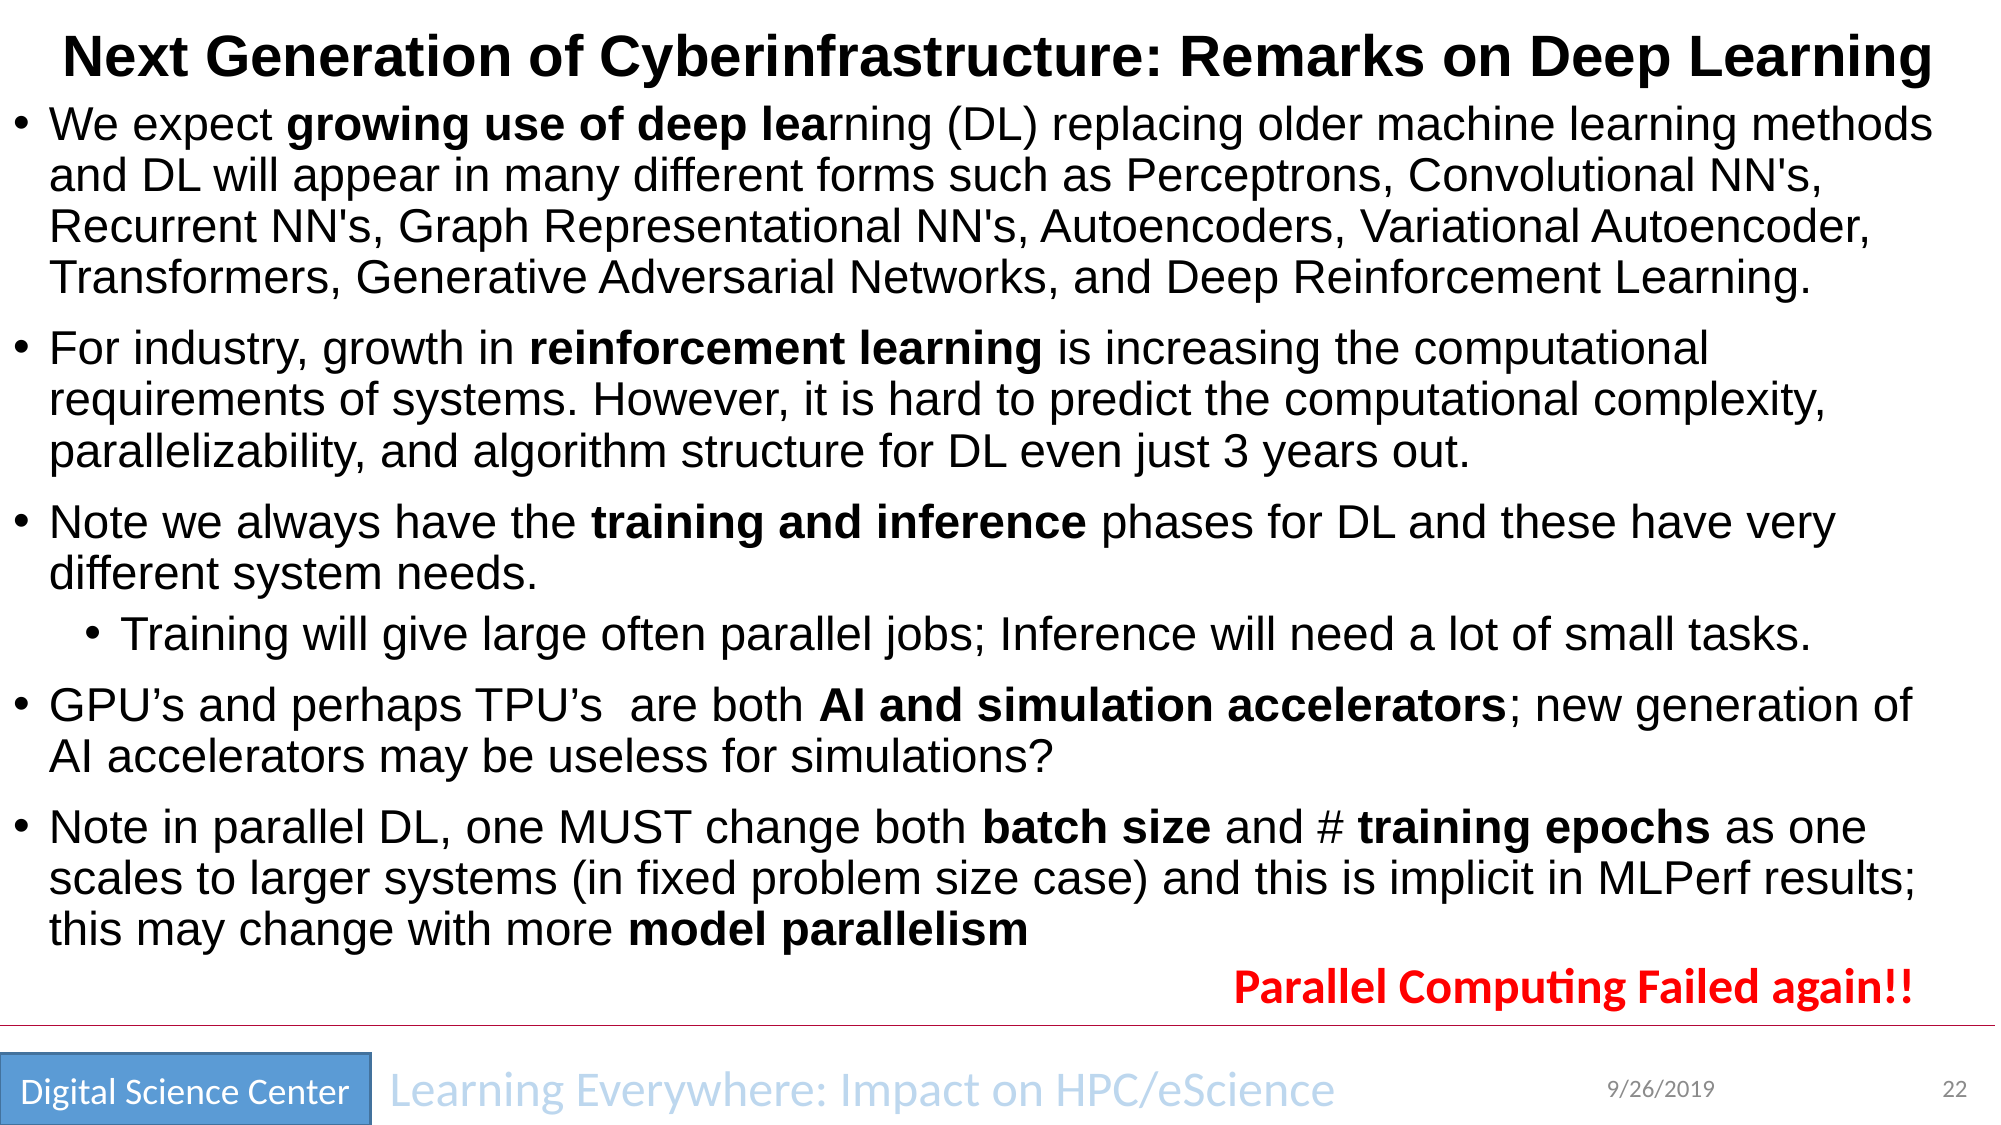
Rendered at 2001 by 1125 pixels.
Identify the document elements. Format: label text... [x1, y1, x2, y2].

list We expect growing use of deep learning (DL) replacing older machine learning methods and DL will appear in many different forms such as Perceptrons, Convolutional NN's, Recurrent NN's, Graph Representational NN's, Autoencoders, Variational Autoencoder, Transformers, Generative Adversarial Networks, and Deep Reinforcement Learning. For industry, growth in reinforcement learning is increasing the computational requirements of systems. However, it is hard to predict the computational complexity, parallelizability, and algorithm structure for DL even just 3 years out. Note we always have the training and inference phases for DL and these have very different system needs. Training will give large often parallel jobs; Inference will need a lot of small tasks. GPU’s and perhaps TPU’s are both AI and simulation accelerators; new generation of AI accelerators may be useless for simulations? Note in parallel DL, one MUST change both batch size and # training epochs as one scales to larger systems (in fixed problem size case) and this is implicit in MLPerf results; this may change with more model parallelism [0, 91, 1983, 1014]
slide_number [1591, 1057, 1803, 1118]
slide_number 22 [1803, 1057, 1983, 1118]
text_box Parallel Computing Failed again!! [1218, 945, 1963, 1021]
title Next Generation of Cyberinfrastructure: Remarks on Deep Learning [0, 3, 2000, 113]
